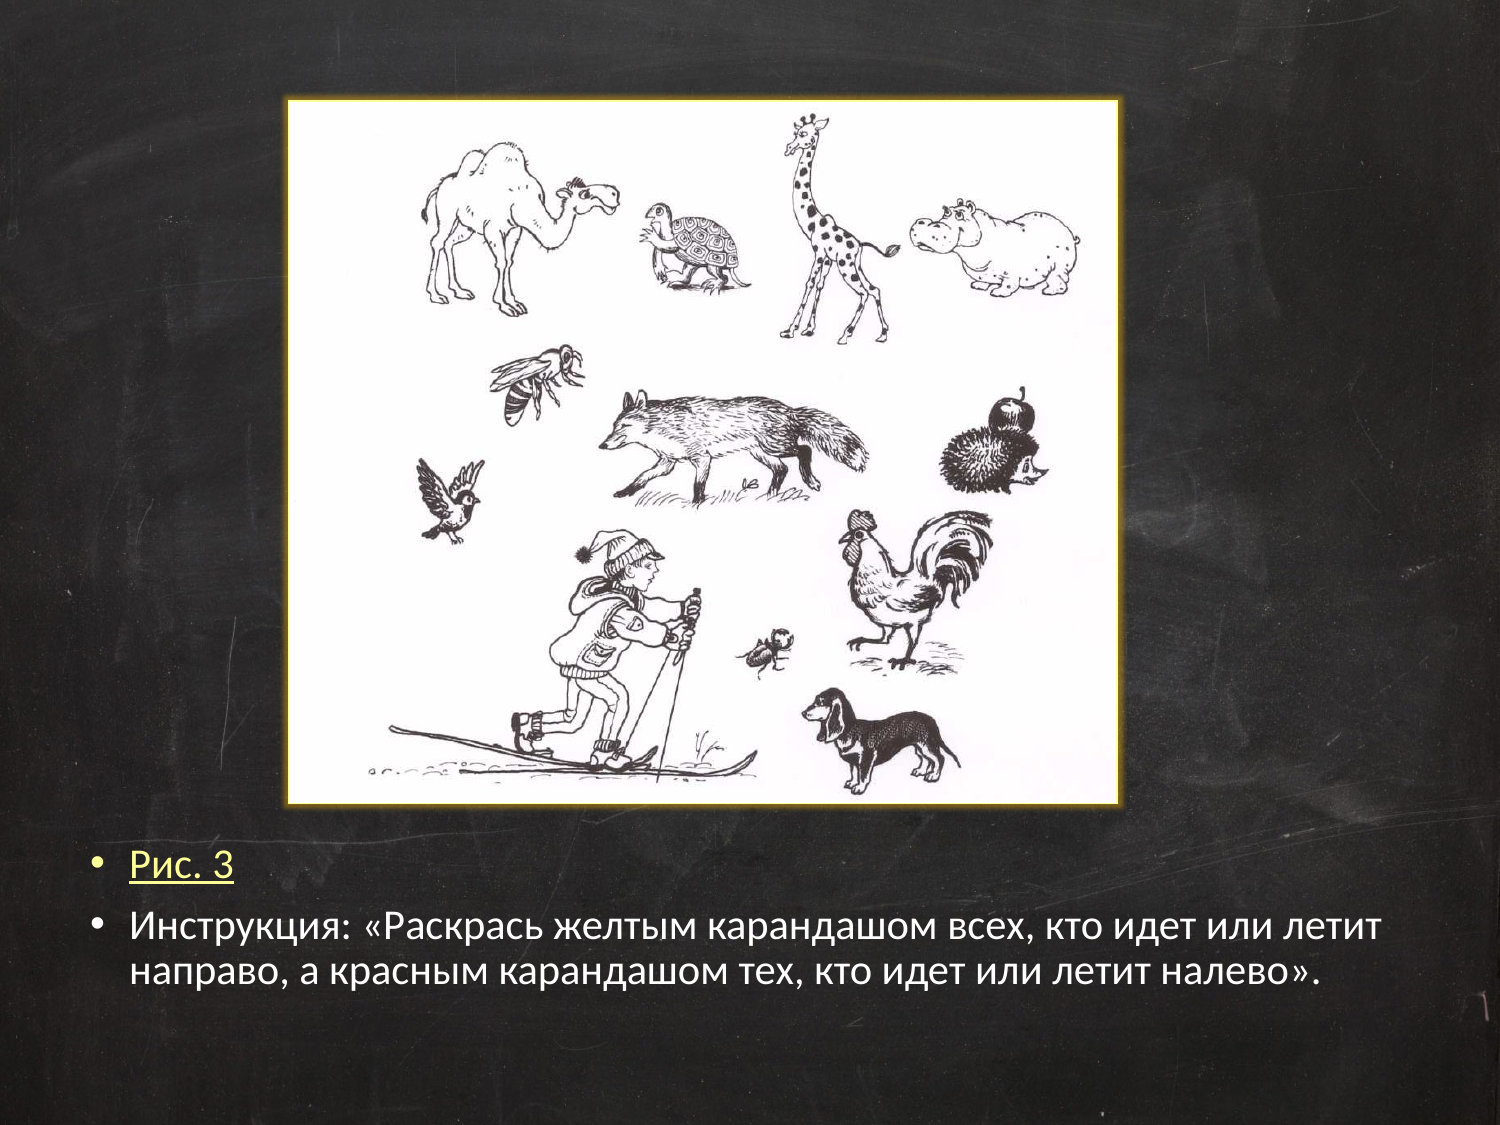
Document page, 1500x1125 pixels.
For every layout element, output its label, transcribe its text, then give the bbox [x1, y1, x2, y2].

list Рис. 3 Инструкция: «Раскрась желтым карандашом всех, кто идет или летит направо, а красным карандашом тех, кто идет или летит налево». [75, 834, 1425, 1005]
picture [0, 0, 1500, 1125]
